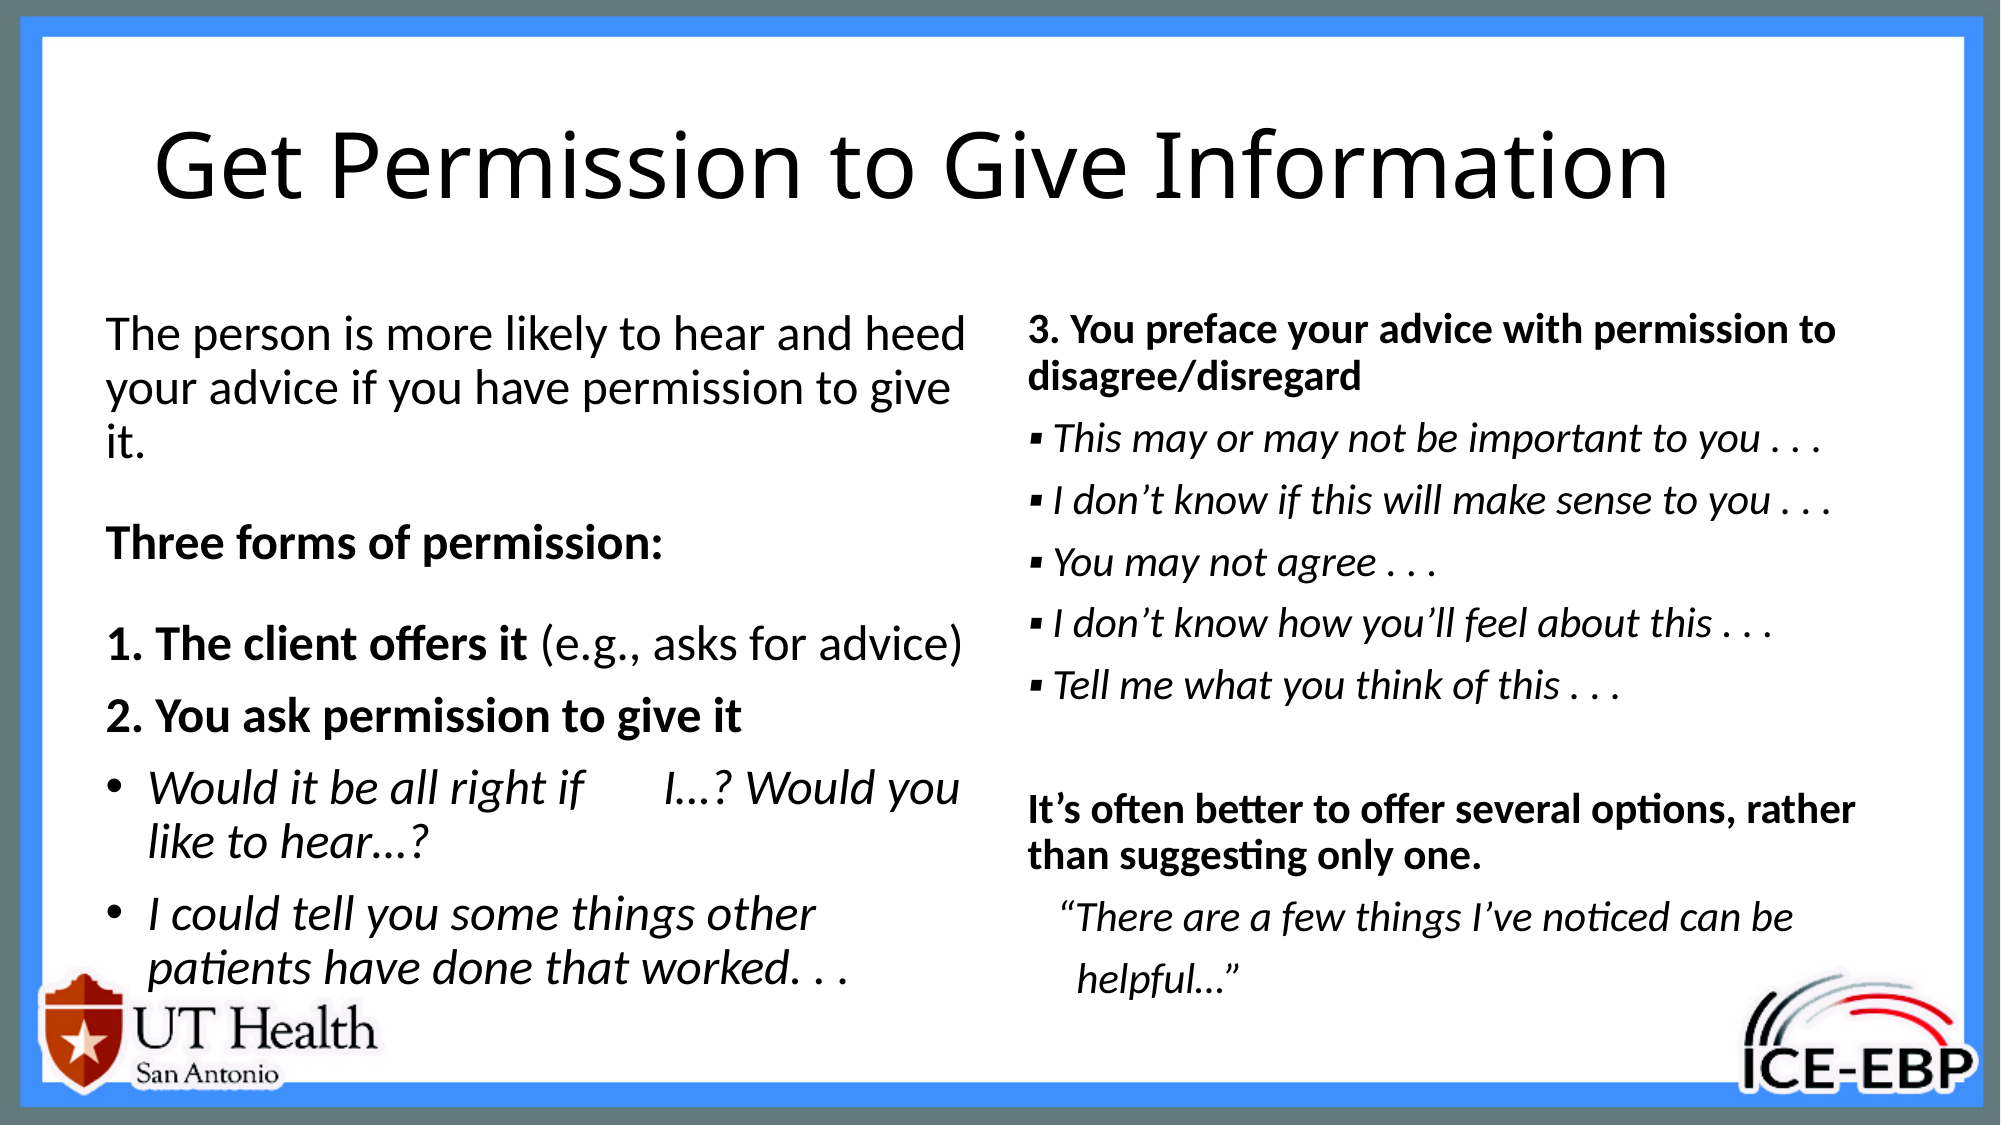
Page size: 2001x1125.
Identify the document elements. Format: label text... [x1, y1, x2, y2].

title Get Permission to Give Information [137, 59, 1863, 278]
picture [0, 0, 2001, 1125]
list The person is more likely to hear and heed your advice if you have permission to give it. Three forms of permission: 1. The client offers it (e.g., asks for advice) 2. You ask permission to give it Would it be all right if I…? Would you like to hear…? I could tell you some things other patients have done that worked. . . [90, 299, 988, 1014]
list 3. You preface your advice with permission to disagree/disregard ▪ This may or may not be important to you . . . ▪ I don’t know if this will make sense to you . . . ▪ You may not agree . . . ▪ I don’t know how you’ll feel about this . . . ▪ Tell me what you think of this . . . It’s often better to offer several options, rather than suggesting only one. “There are a few things I’ve noticed can be helpful…” [1012, 299, 1941, 1014]
